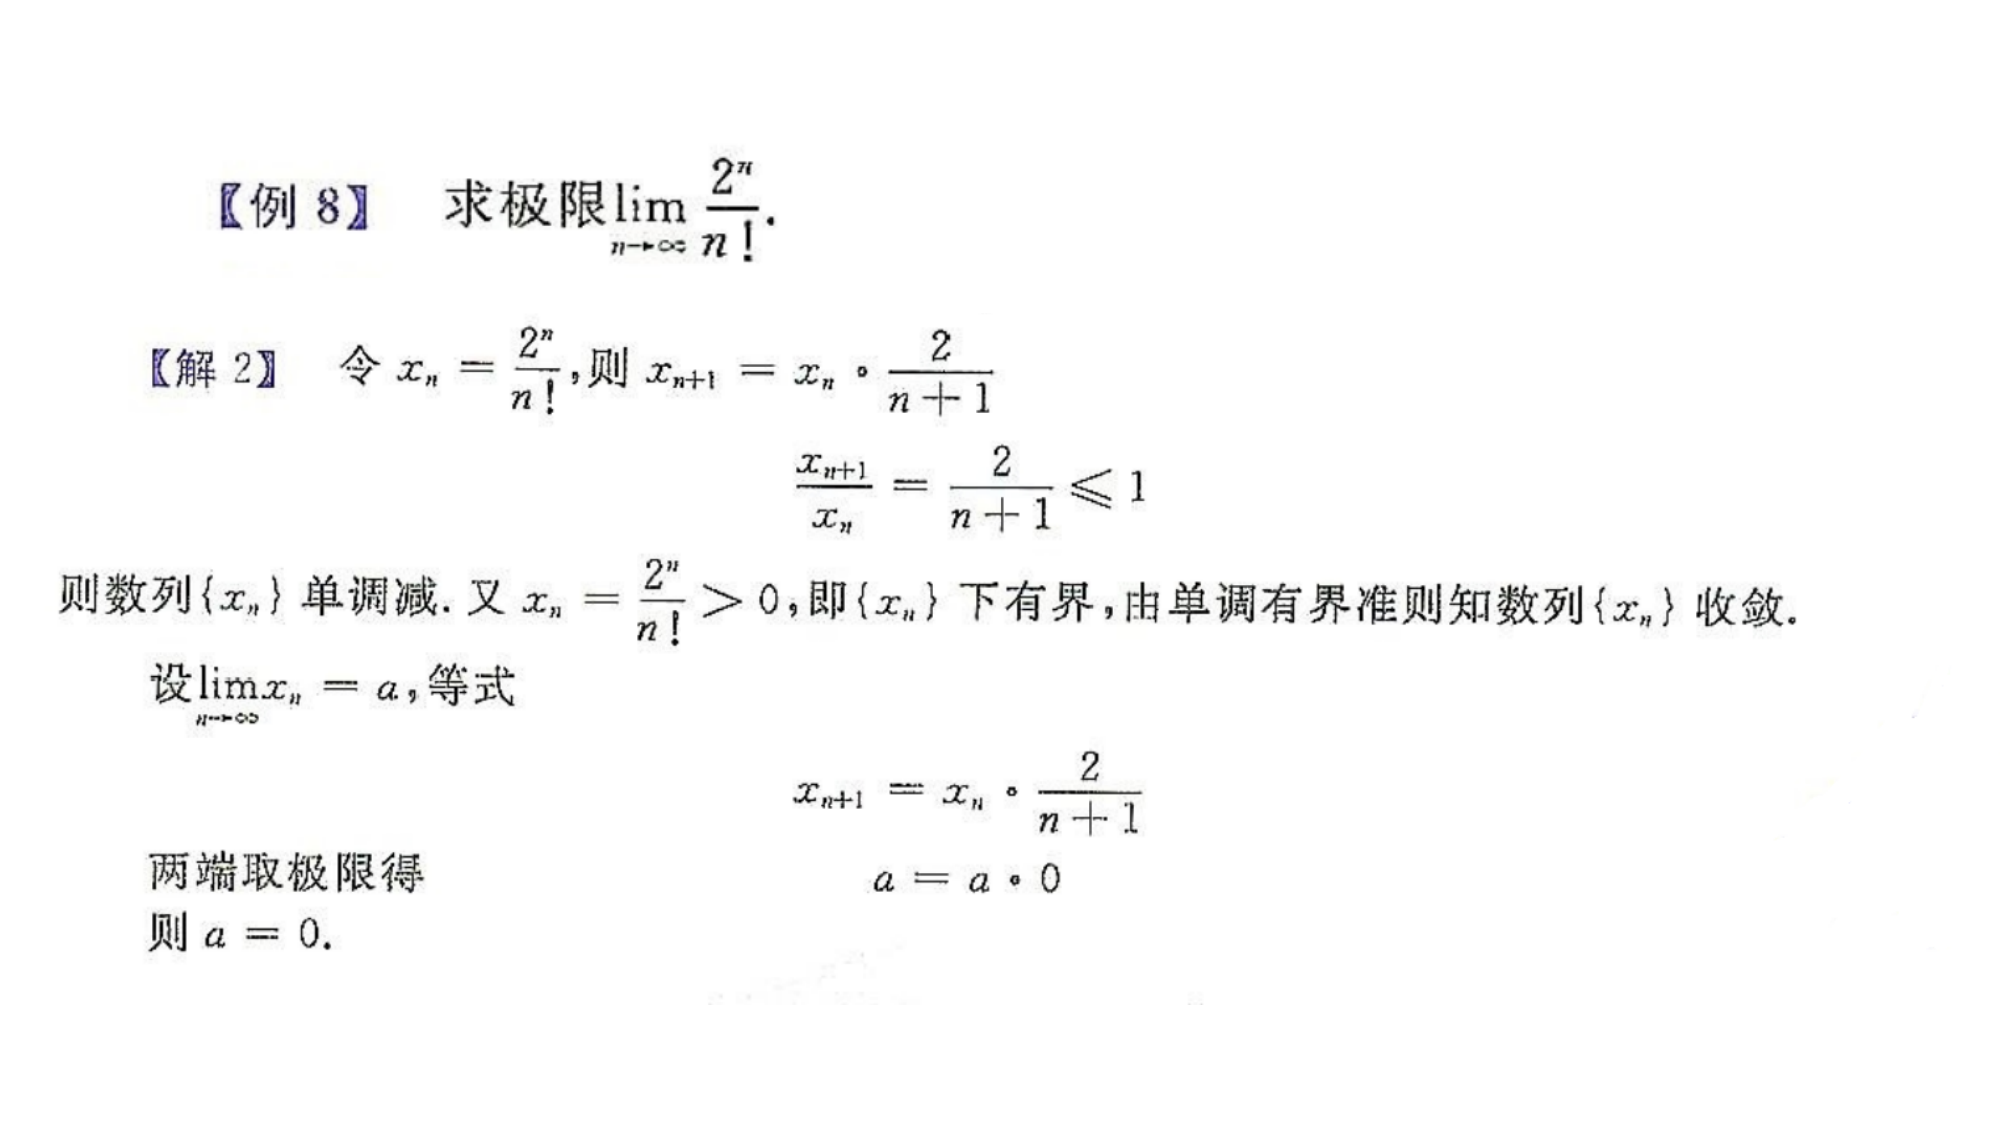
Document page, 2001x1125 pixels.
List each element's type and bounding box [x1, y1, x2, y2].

picture [166, 108, 844, 278]
picture [0, 313, 2000, 1005]
